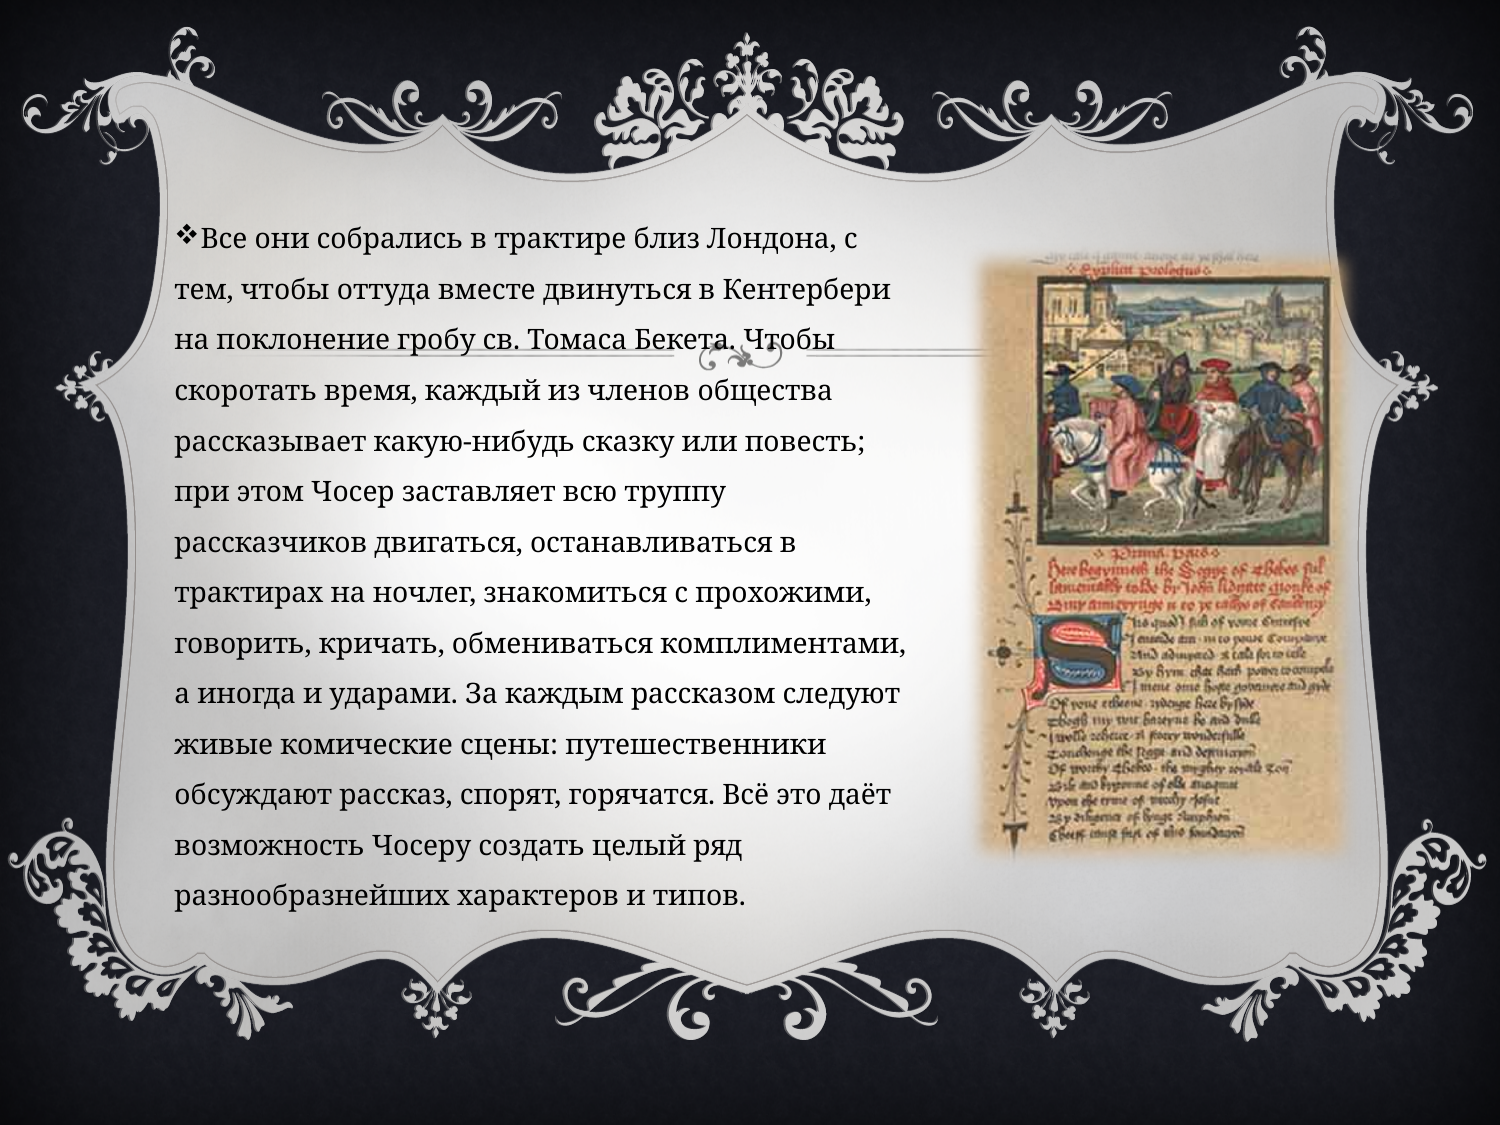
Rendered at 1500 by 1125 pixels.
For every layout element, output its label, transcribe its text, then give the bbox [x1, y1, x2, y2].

list Все они собрались в трактире близ Лондона, с тем, чтобы оттуда вместе двинуться в Кентербери на поклонение гробу св. Томаса Бекета. Чтобы скоротать время, каждый из членов общества рассказывает какую-нибудь сказку или повесть; при этом Чосер заставляет всю труппу рассказчиков двигаться, останавливаться в трактирах на ночлег, знакомиться с прохожими, говорить, кричать, обмениваться комплиментами, а иногда и ударами. За каждым рассказом следуют живые комические сцены: путешественники обсуждают рассказ, спорят, горячатся. Всё это даёт возможность Чосеру создать целый ряд разнообразнейших характеров и типов. [159, 196, 939, 929]
picture [0, 0, 1500, 1125]
